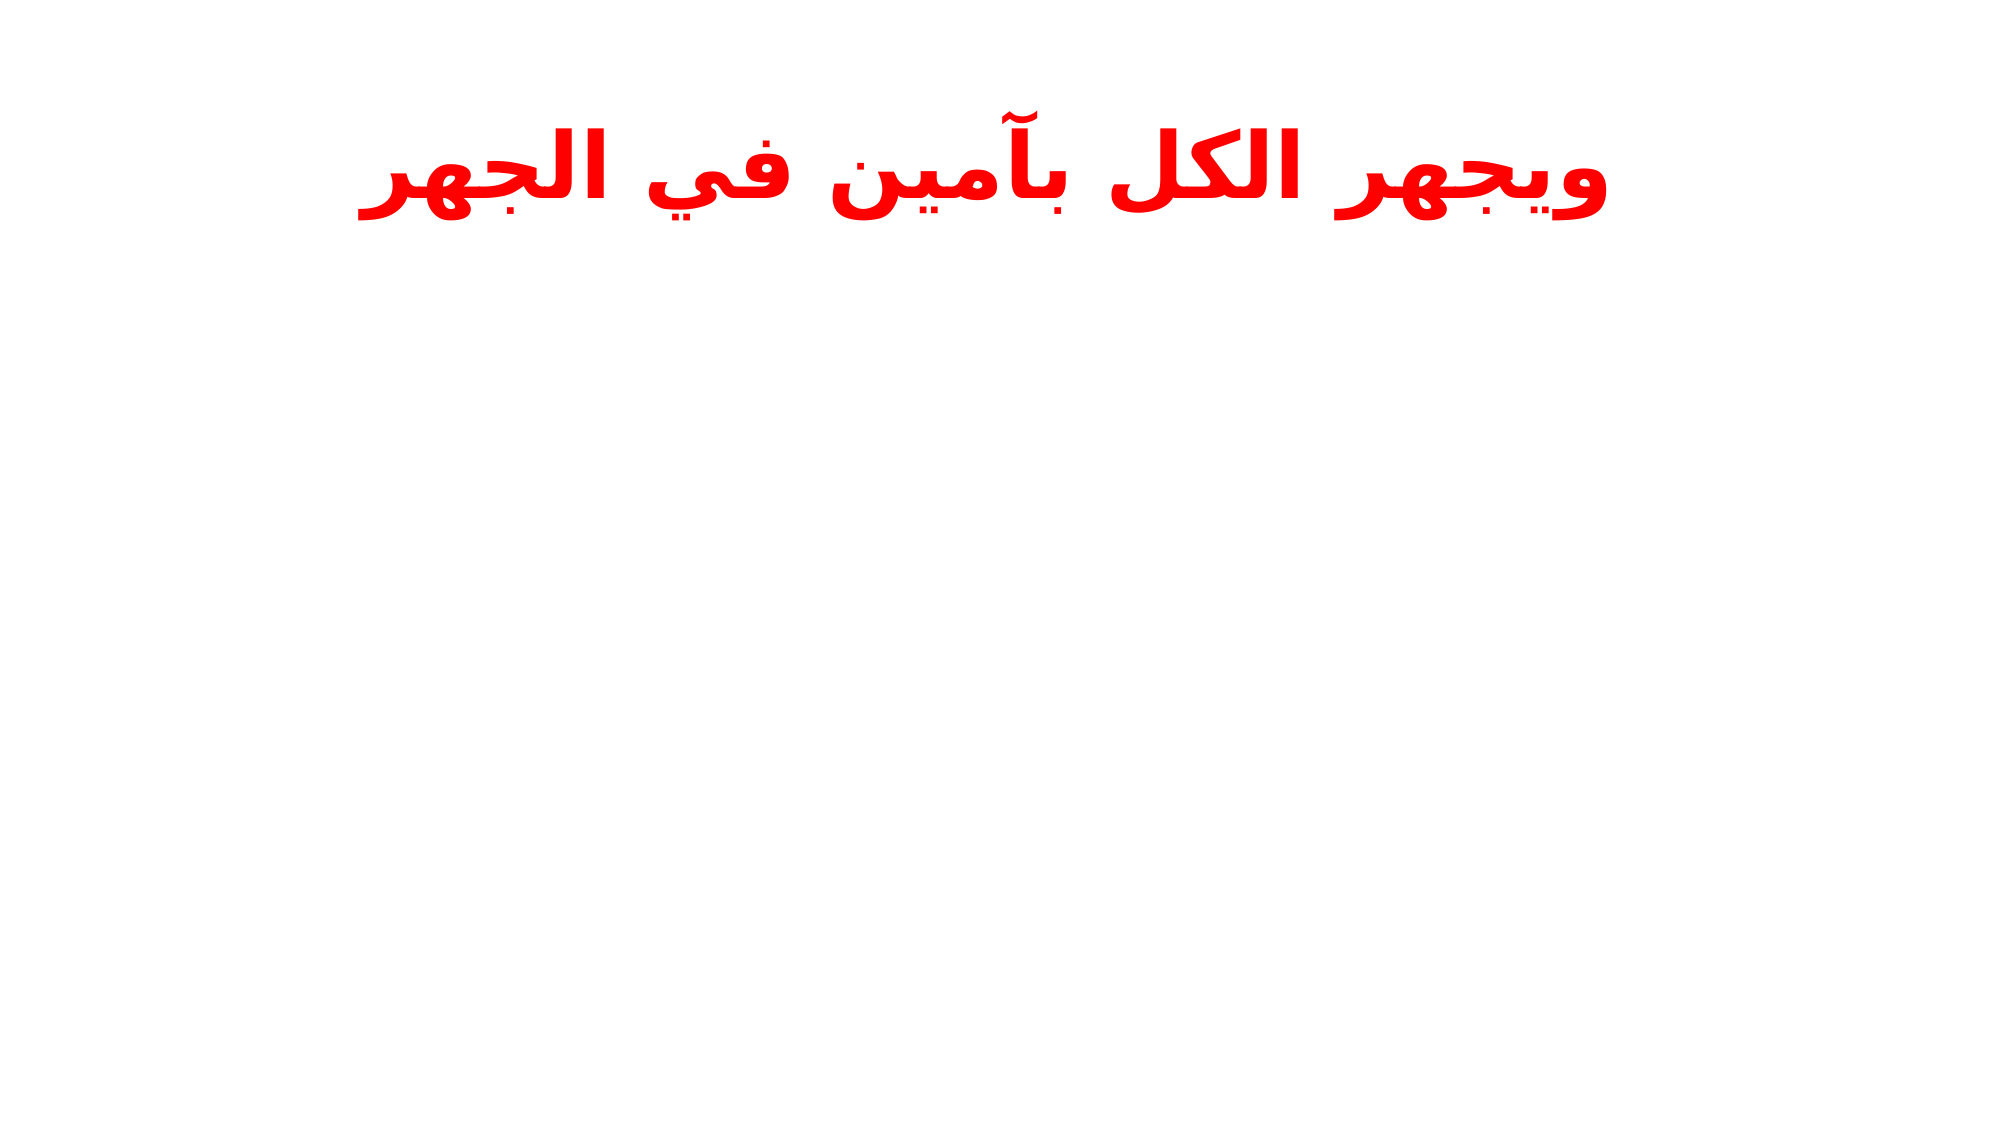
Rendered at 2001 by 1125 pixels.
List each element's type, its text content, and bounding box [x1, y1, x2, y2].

title ويجهر الكل بآمين في الجهر [137, 59, 1863, 278]
